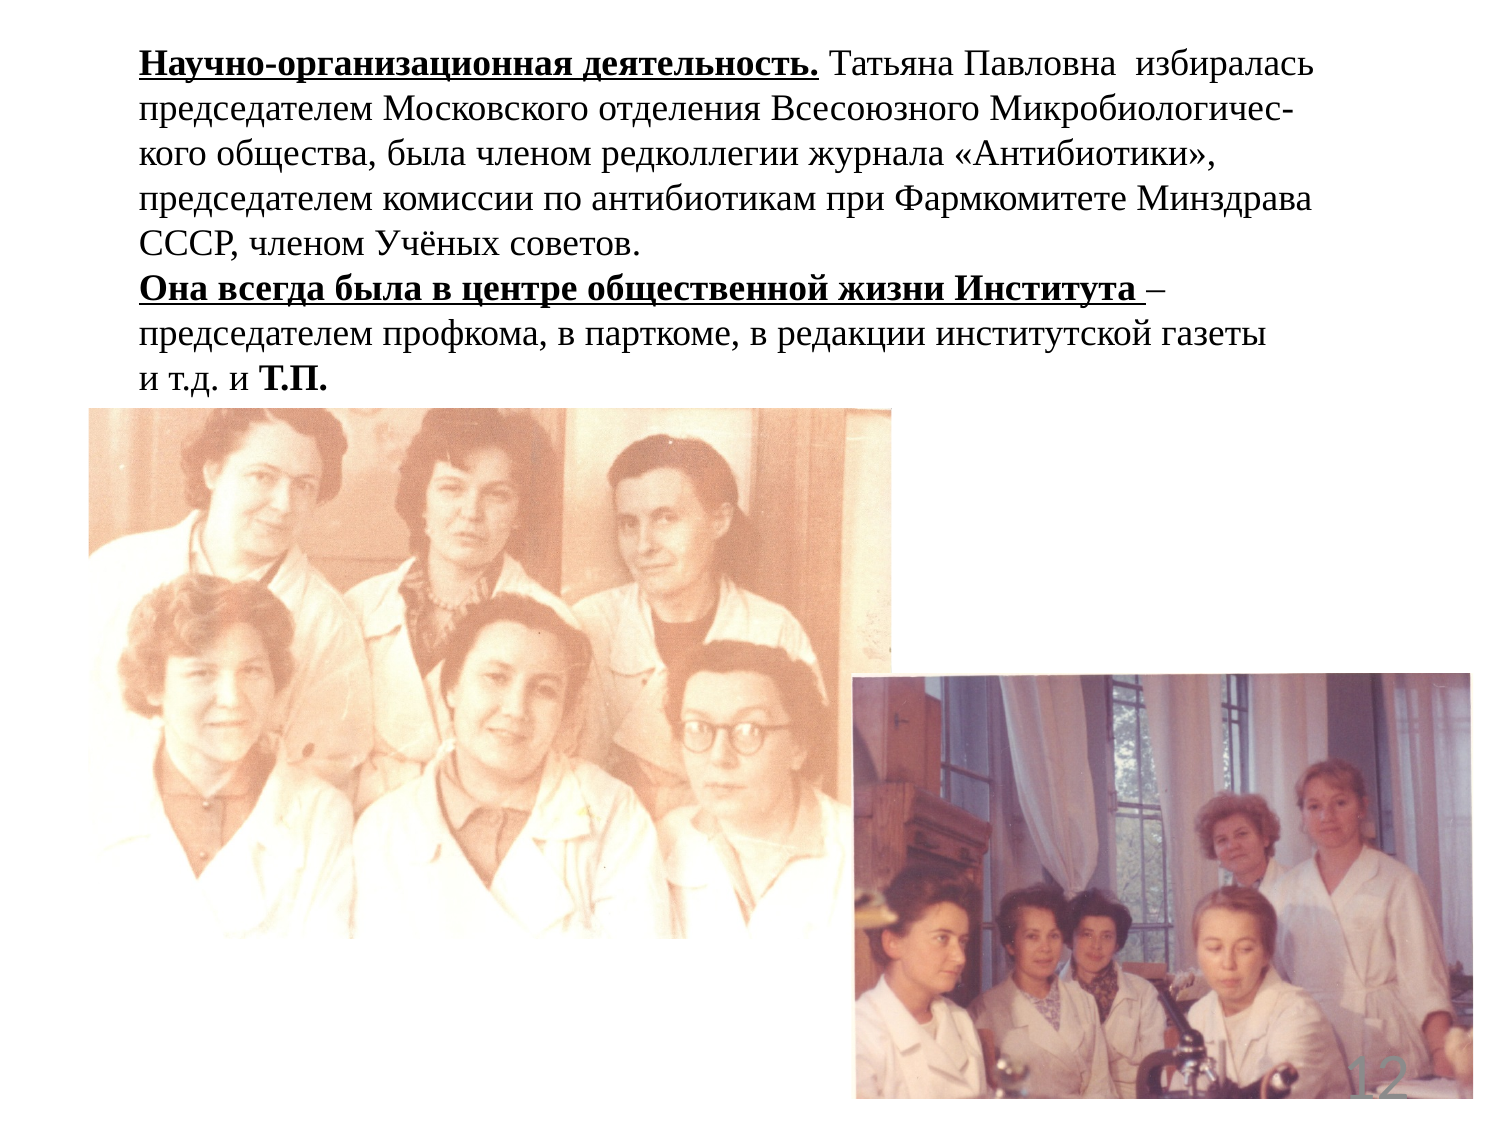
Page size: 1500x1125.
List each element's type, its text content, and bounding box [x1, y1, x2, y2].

text_box Научно-организационная деятельность. Татьяна Павловна избиралась председателем Московского отделения Всесоюзного Микробиологичес- кого общества, была членом редколлегии журнала «Антибиотики», председателем комиссии по антибиотикам при Фармкомитете Минздрава СССР, членом Учёных советов. Она всегда была в центре общественной жизни Института – председателем профкома, в парткоме, в редакции институтской газеты и т.д. и Т.П. [123, 30, 1341, 406]
picture [88, 408, 1474, 1100]
